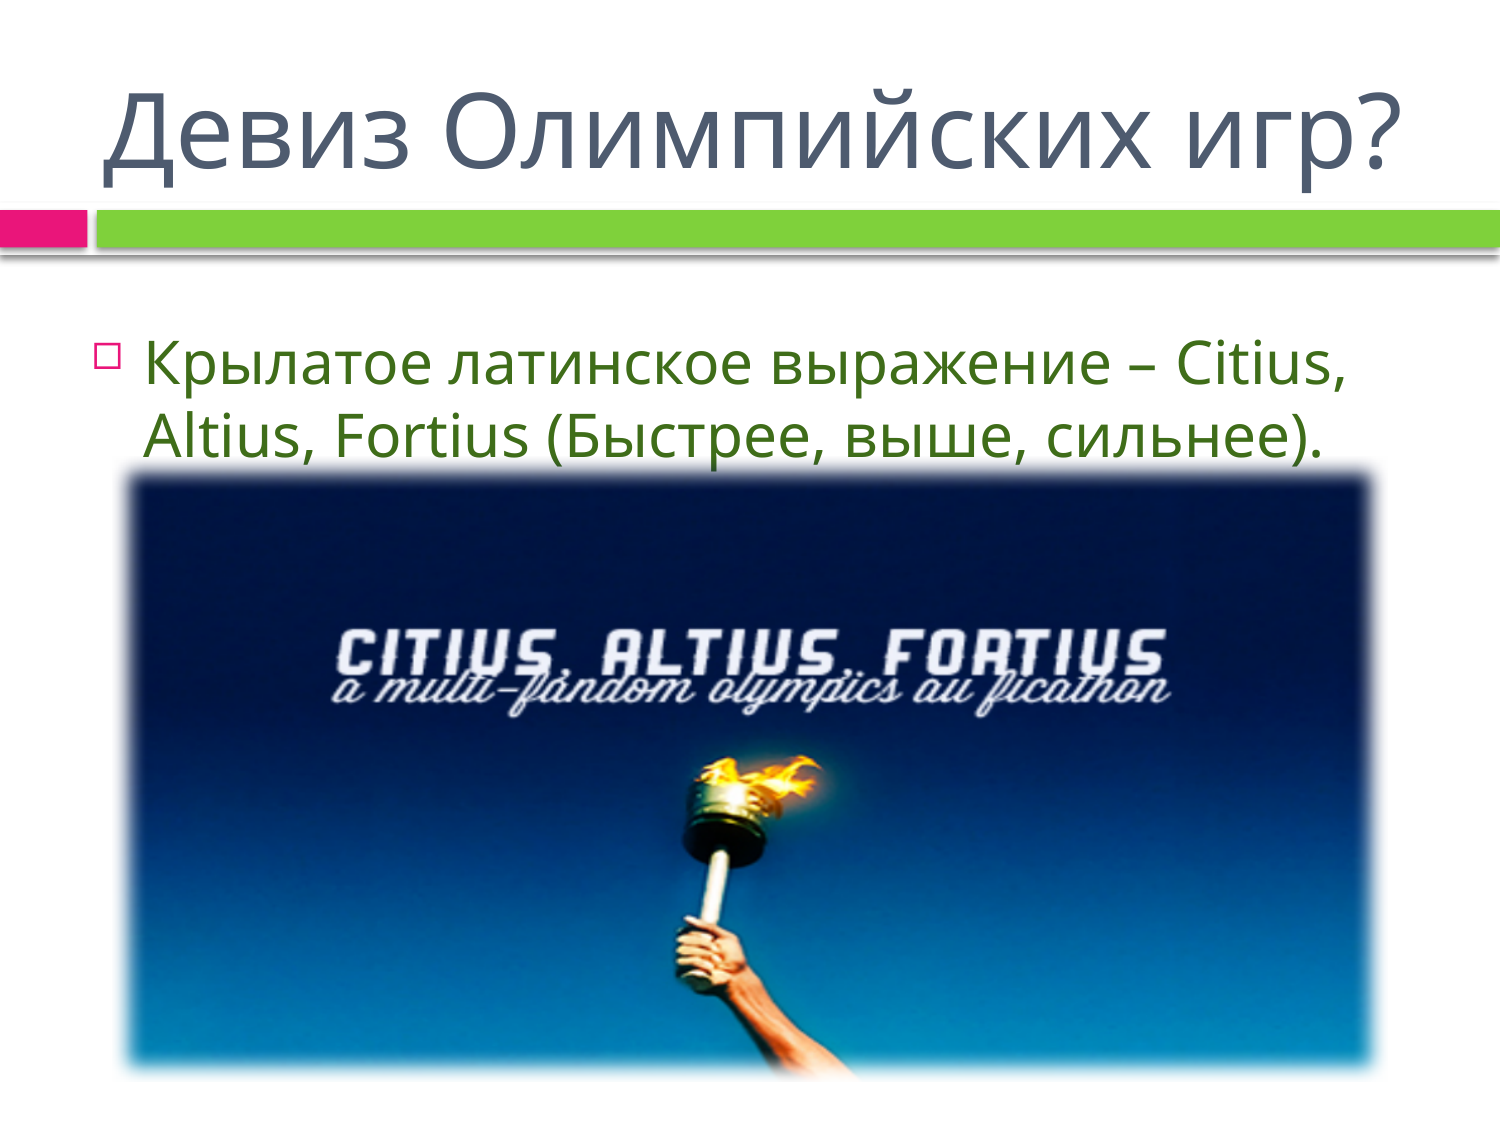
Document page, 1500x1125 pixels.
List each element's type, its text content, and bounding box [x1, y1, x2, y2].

picture [111, 455, 1389, 1082]
title Девиз Олимпийских игр? [88, 0, 1453, 253]
list Крылатое латинское выражение – Citius, Altius, Fortius (Быстрее, выше, сильнее). [76, 278, 1427, 516]
